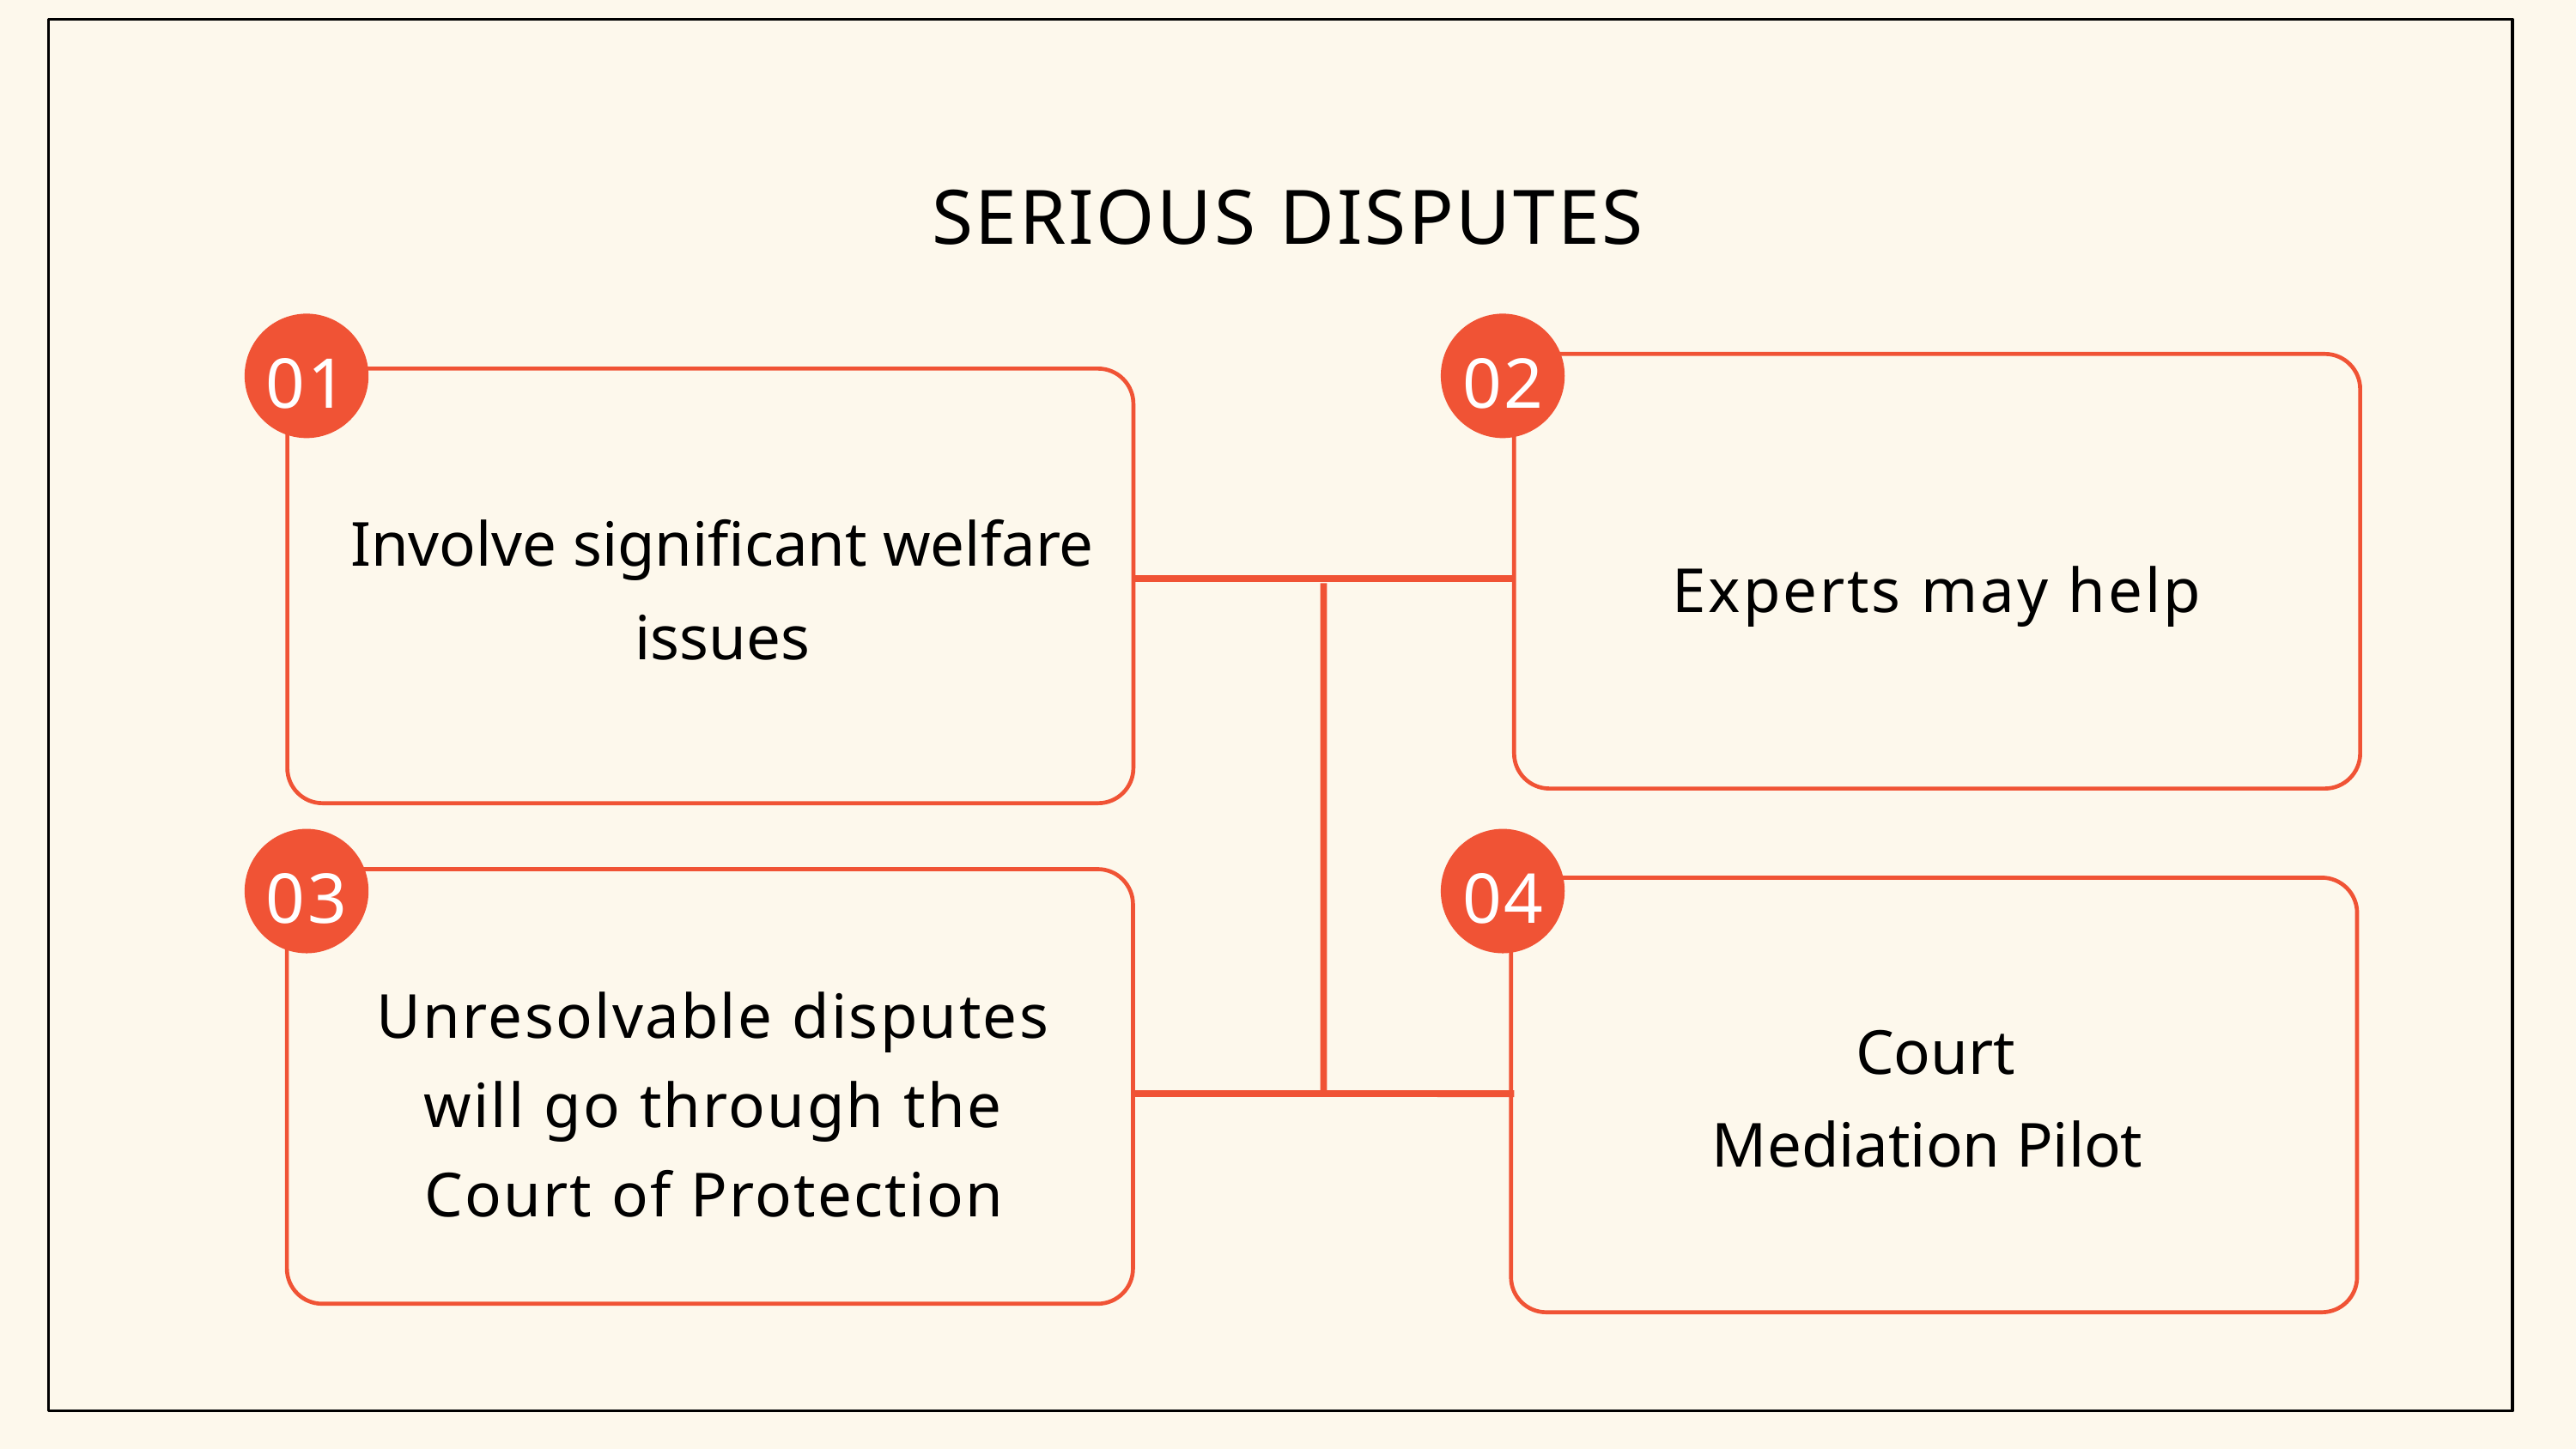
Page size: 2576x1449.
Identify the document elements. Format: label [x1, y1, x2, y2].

text_box [47, 19, 2513, 1412]
text_box [287, 350, 1134, 807]
text_box [1510, 858, 2358, 1314]
text_box [1440, 313, 1565, 439]
text_box [244, 828, 369, 954]
text_box [286, 869, 1133, 1304]
text_box [1514, 354, 2360, 789]
text_box [1440, 828, 1565, 954]
text_box [244, 313, 369, 439]
